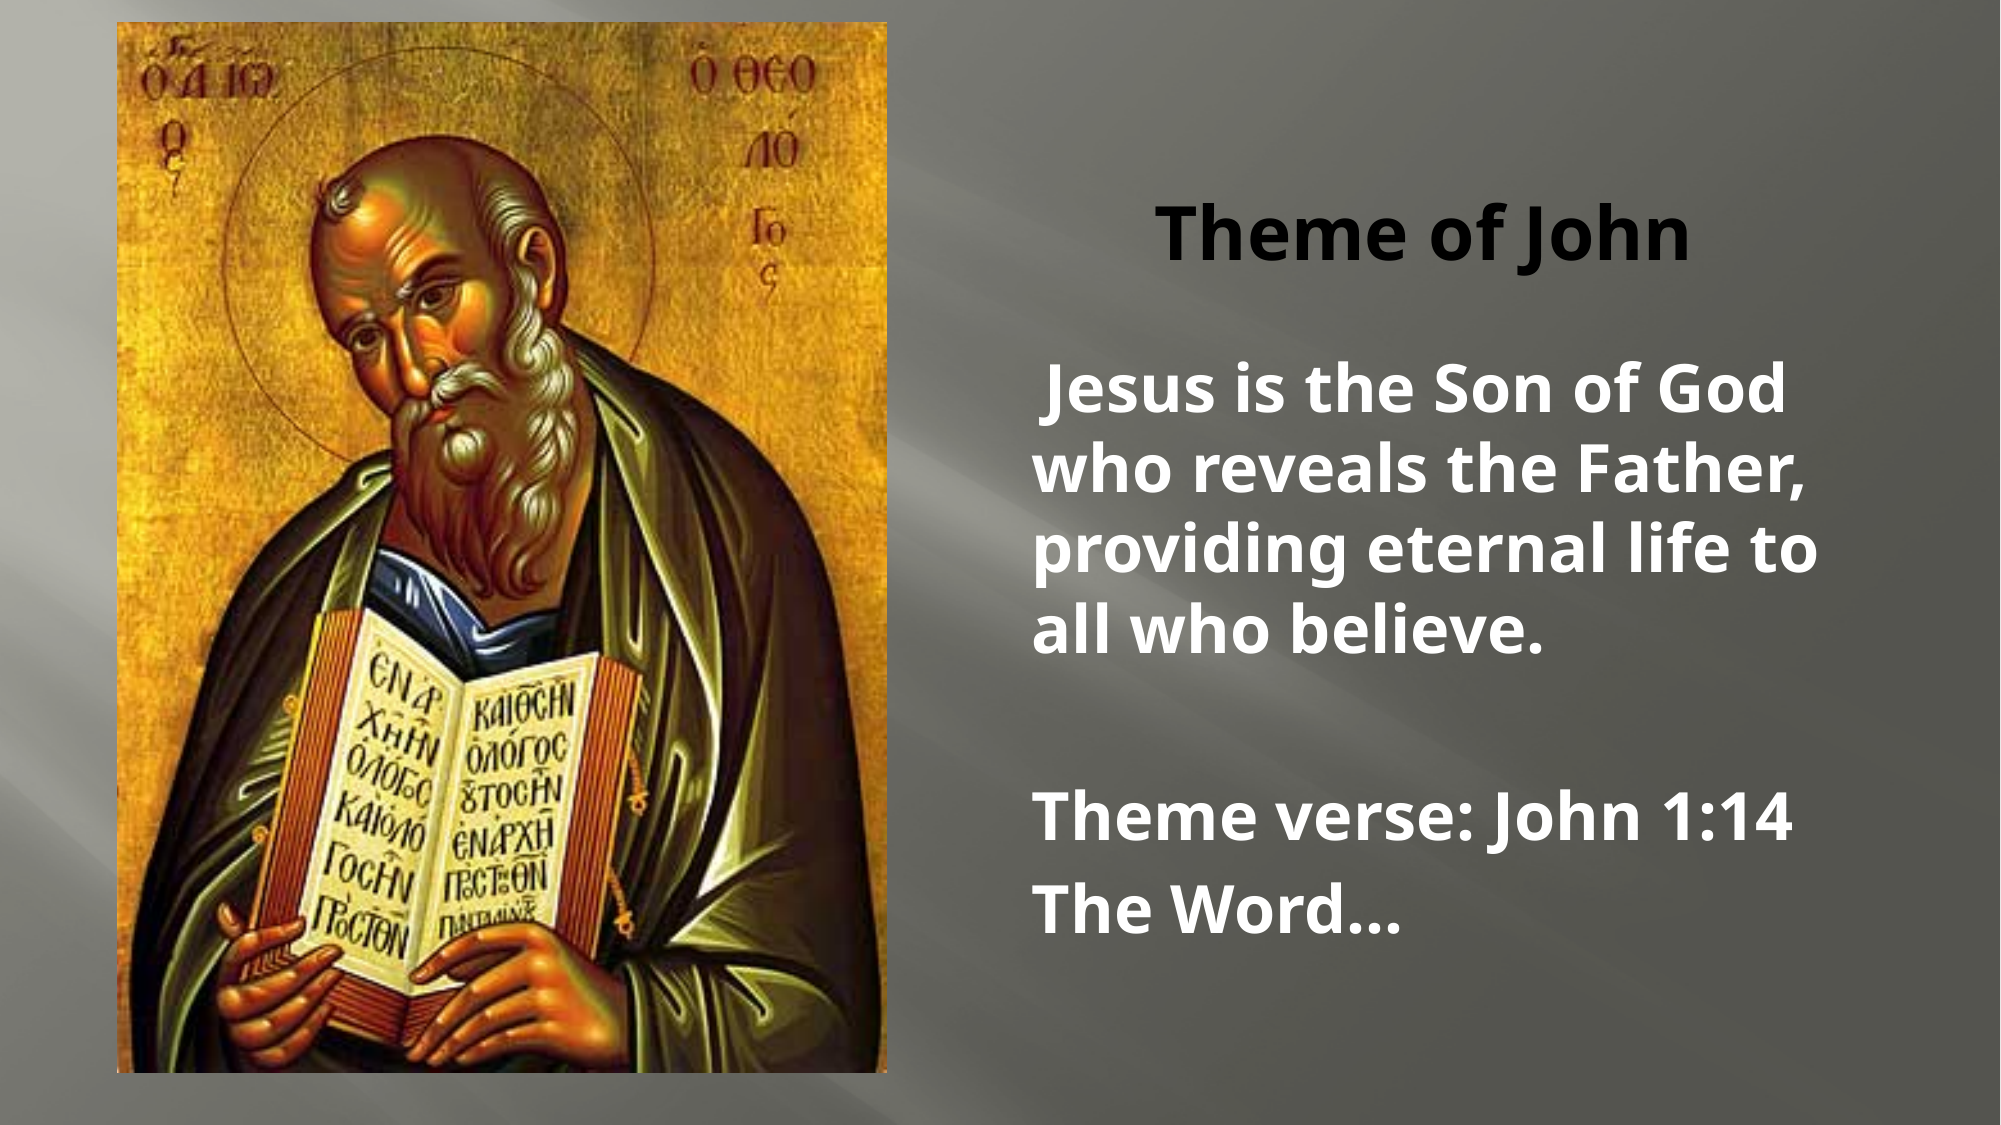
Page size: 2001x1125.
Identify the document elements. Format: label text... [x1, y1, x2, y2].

picture [117, 22, 887, 1073]
list Jesus is the Son of God who reveals the Father, providing eternal life to all who believe. Theme verse: John 1:14 The Word… [999, 338, 1905, 1073]
title Theme of John [929, 123, 1962, 339]
